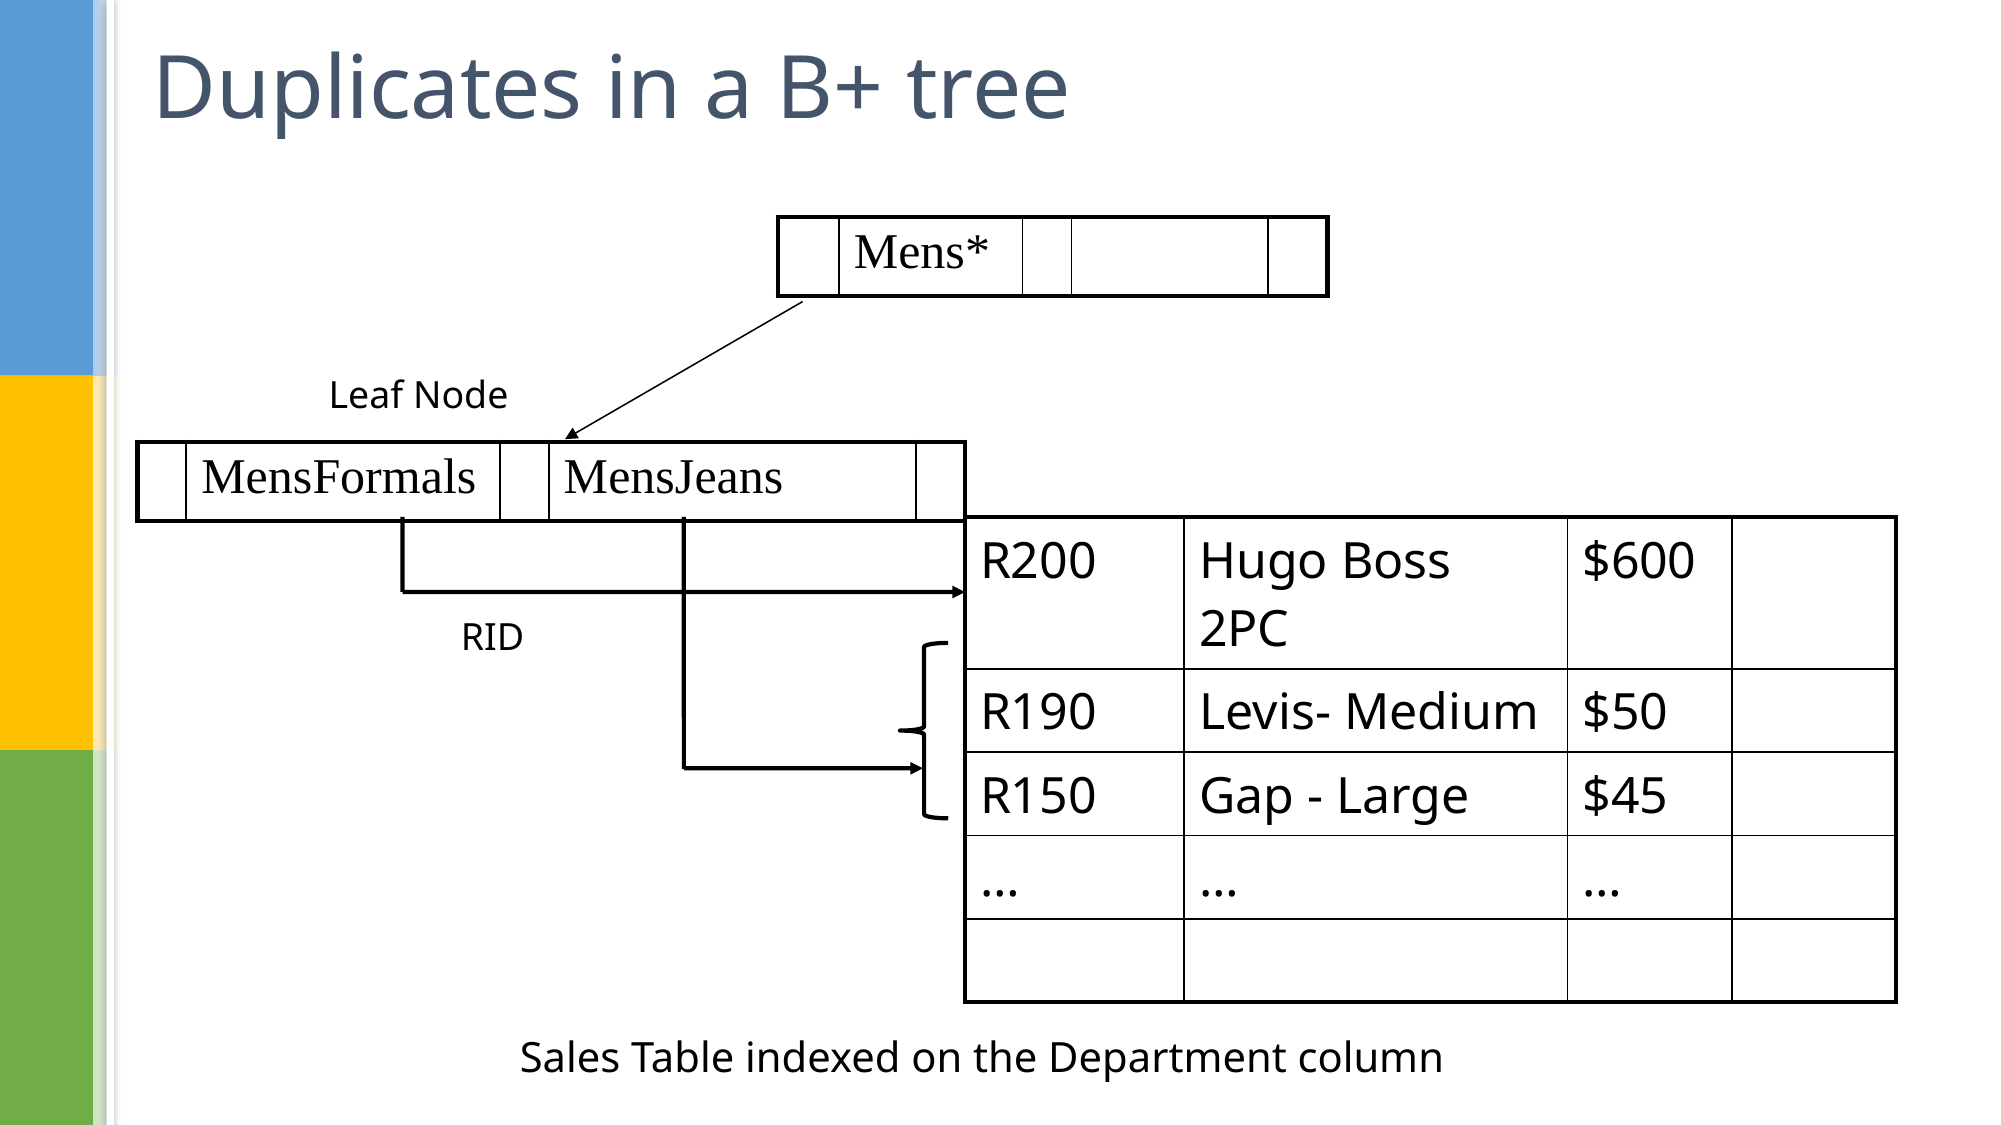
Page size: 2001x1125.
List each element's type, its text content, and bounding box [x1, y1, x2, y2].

table_header [501, 444, 548, 519]
table_cell Levis- Medium [1185, 670, 1567, 751]
table_cell R190 [967, 670, 1183, 751]
table_cell [1733, 670, 1894, 751]
table_header [1072, 219, 1267, 294]
table_cell [1185, 920, 1567, 1000]
table_header R200 [967, 519, 1183, 668]
table_header [1023, 219, 1071, 294]
text_box Sales Table indexed on the Department column [504, 1023, 1524, 1089]
text_box Leaf Node [313, 364, 524, 424]
table_cell [1568, 920, 1731, 1000]
table_header $600 [1568, 519, 1731, 668]
table_header [140, 444, 185, 519]
table_cell [1733, 753, 1894, 835]
table_cell … [967, 836, 1183, 918]
table_header Mens* [840, 219, 1022, 294]
table_header MensJeans [550, 444, 915, 519]
title Duplicates in a B+ tree [137, 18, 1863, 148]
table_cell [1733, 836, 1894, 918]
table_header [1269, 219, 1325, 294]
table_header [780, 219, 838, 294]
table_header MensFormals [187, 444, 499, 519]
text_box [565, 301, 803, 440]
table_cell … [1568, 836, 1731, 918]
table_header [917, 444, 963, 519]
text_box [683, 762, 923, 775]
table_cell … [1185, 836, 1567, 918]
table_cell $45 [1568, 753, 1731, 835]
table_cell $50 [1568, 670, 1731, 751]
table_cell [1733, 920, 1894, 1000]
text_box [898, 641, 949, 820]
table_cell Gap - Large [1185, 753, 1567, 835]
table_cell [967, 920, 1183, 1000]
text_box RID [446, 605, 540, 666]
table_header [1733, 519, 1894, 668]
table_cell R150 [967, 753, 1183, 835]
table_header Hugo Boss 2PC [1185, 519, 1567, 668]
text_box [684, 585, 966, 599]
